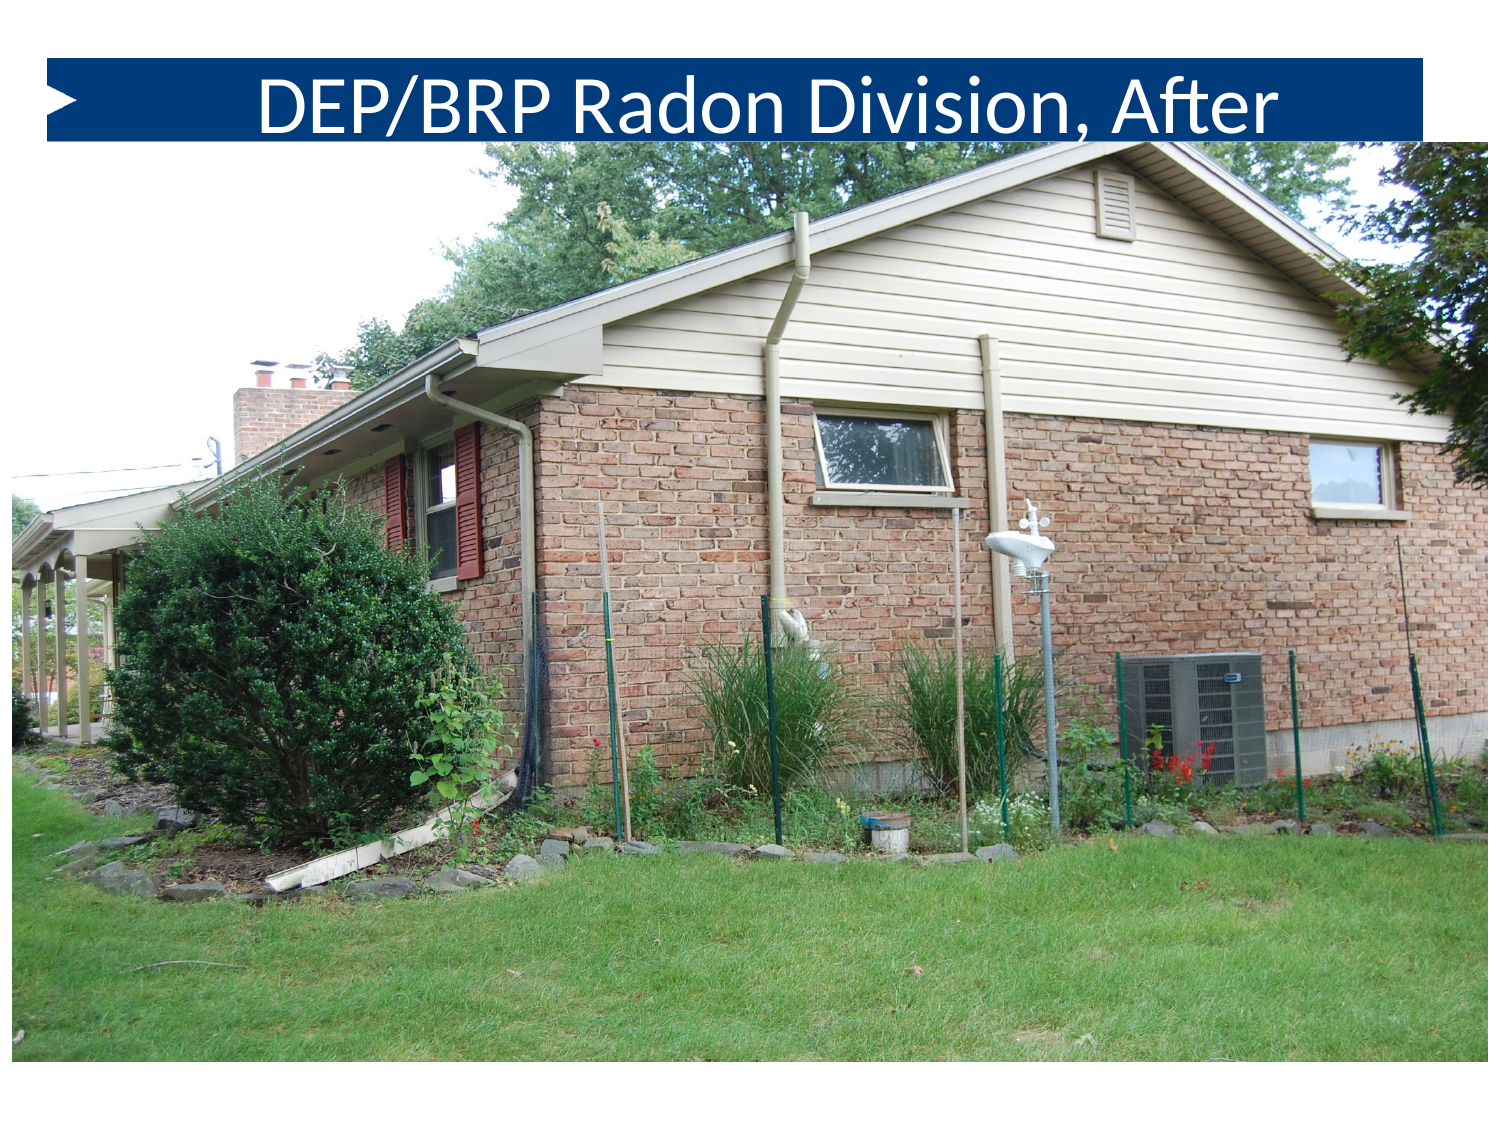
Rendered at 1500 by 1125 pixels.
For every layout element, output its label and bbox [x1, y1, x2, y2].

picture [12, 142, 1488, 1062]
text_box [47, 58, 1423, 141]
